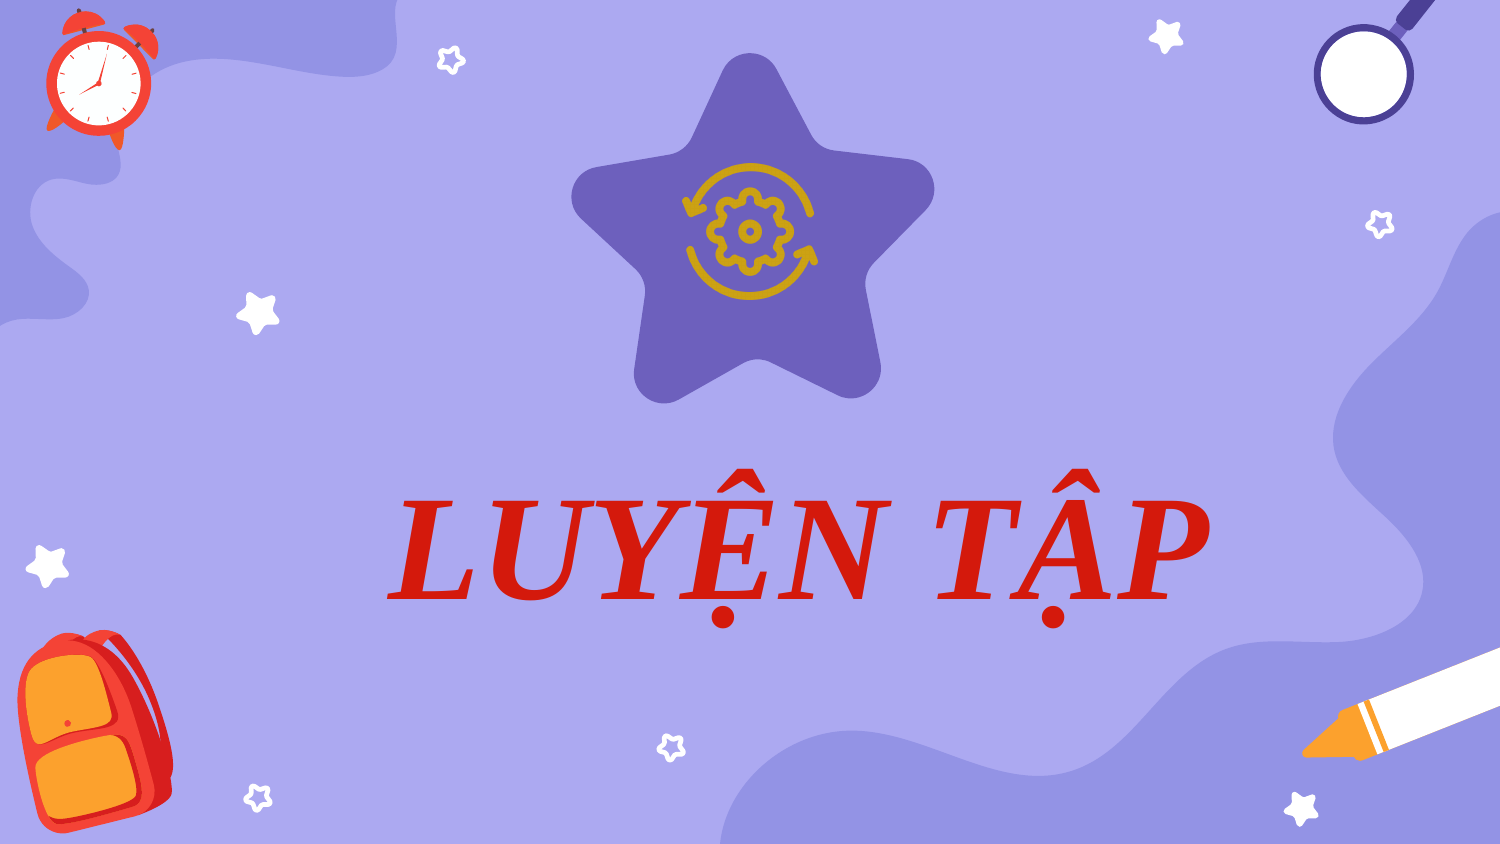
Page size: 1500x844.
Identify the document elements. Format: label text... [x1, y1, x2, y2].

text_box [571, 53, 935, 404]
text_box LUYỆN TẬP [369, 434, 1229, 634]
picture [681, 163, 819, 301]
